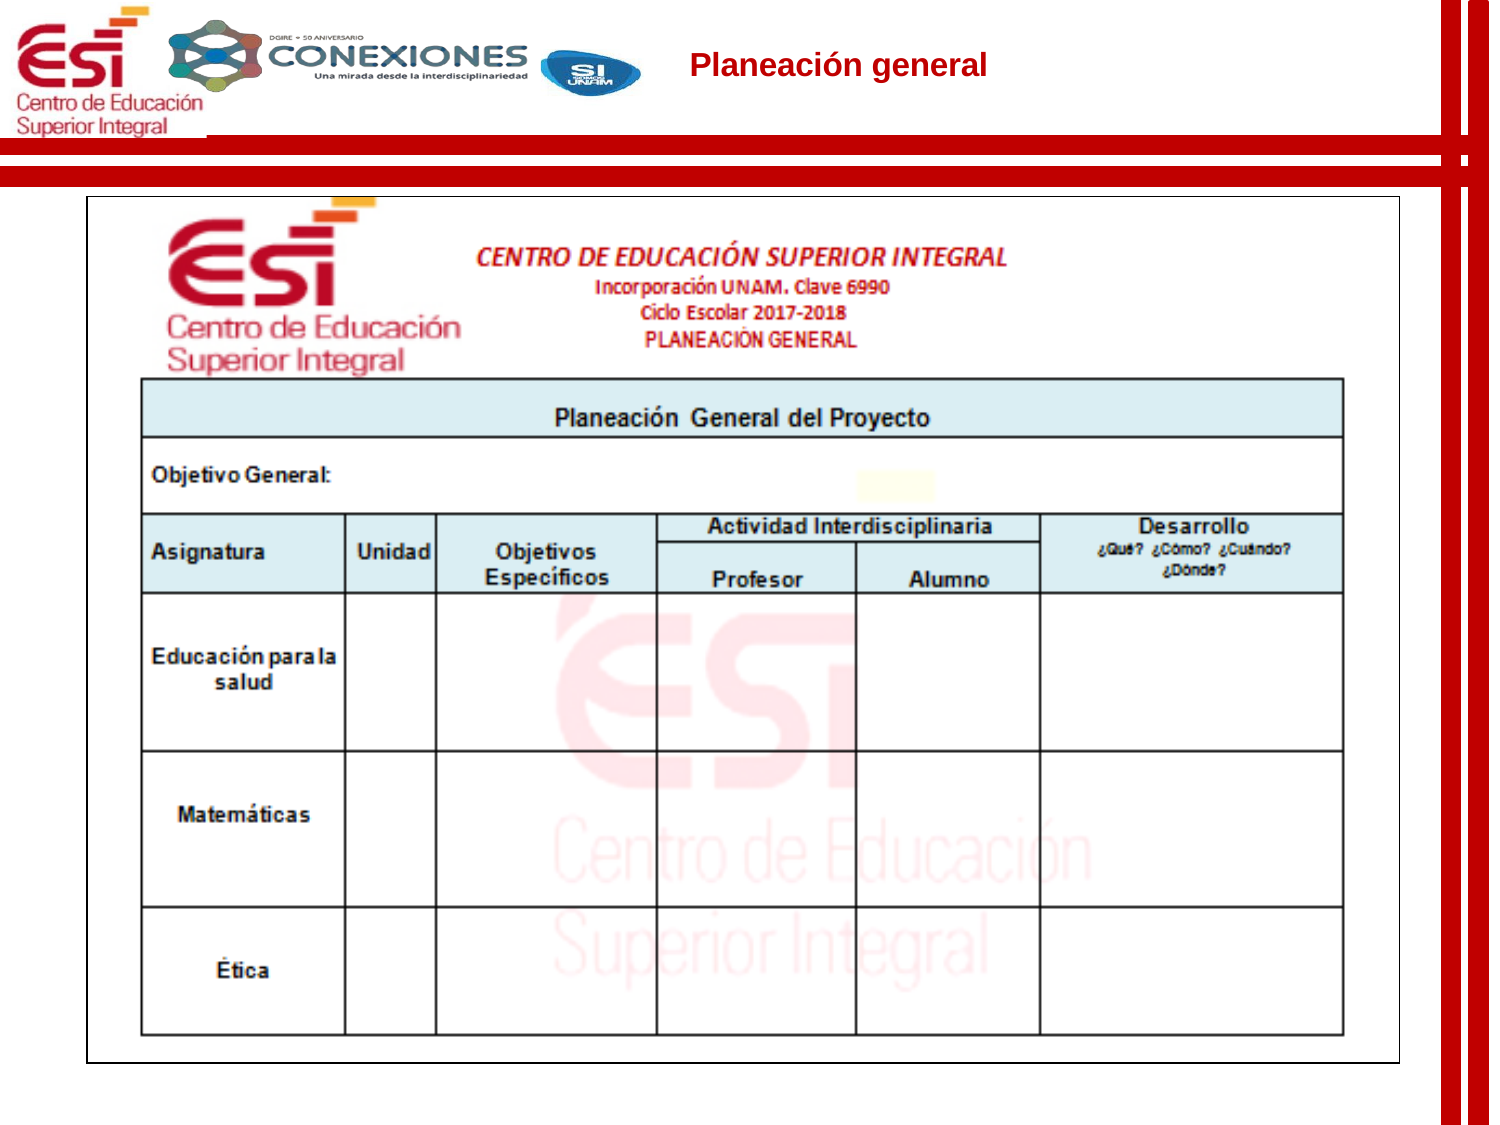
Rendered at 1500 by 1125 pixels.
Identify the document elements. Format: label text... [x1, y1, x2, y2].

text_box [540, 11, 644, 128]
text_box [135, 7, 545, 104]
picture [87, 196, 1400, 1063]
picture [0, 2, 207, 138]
text_box Planeación general [651, 36, 1399, 83]
